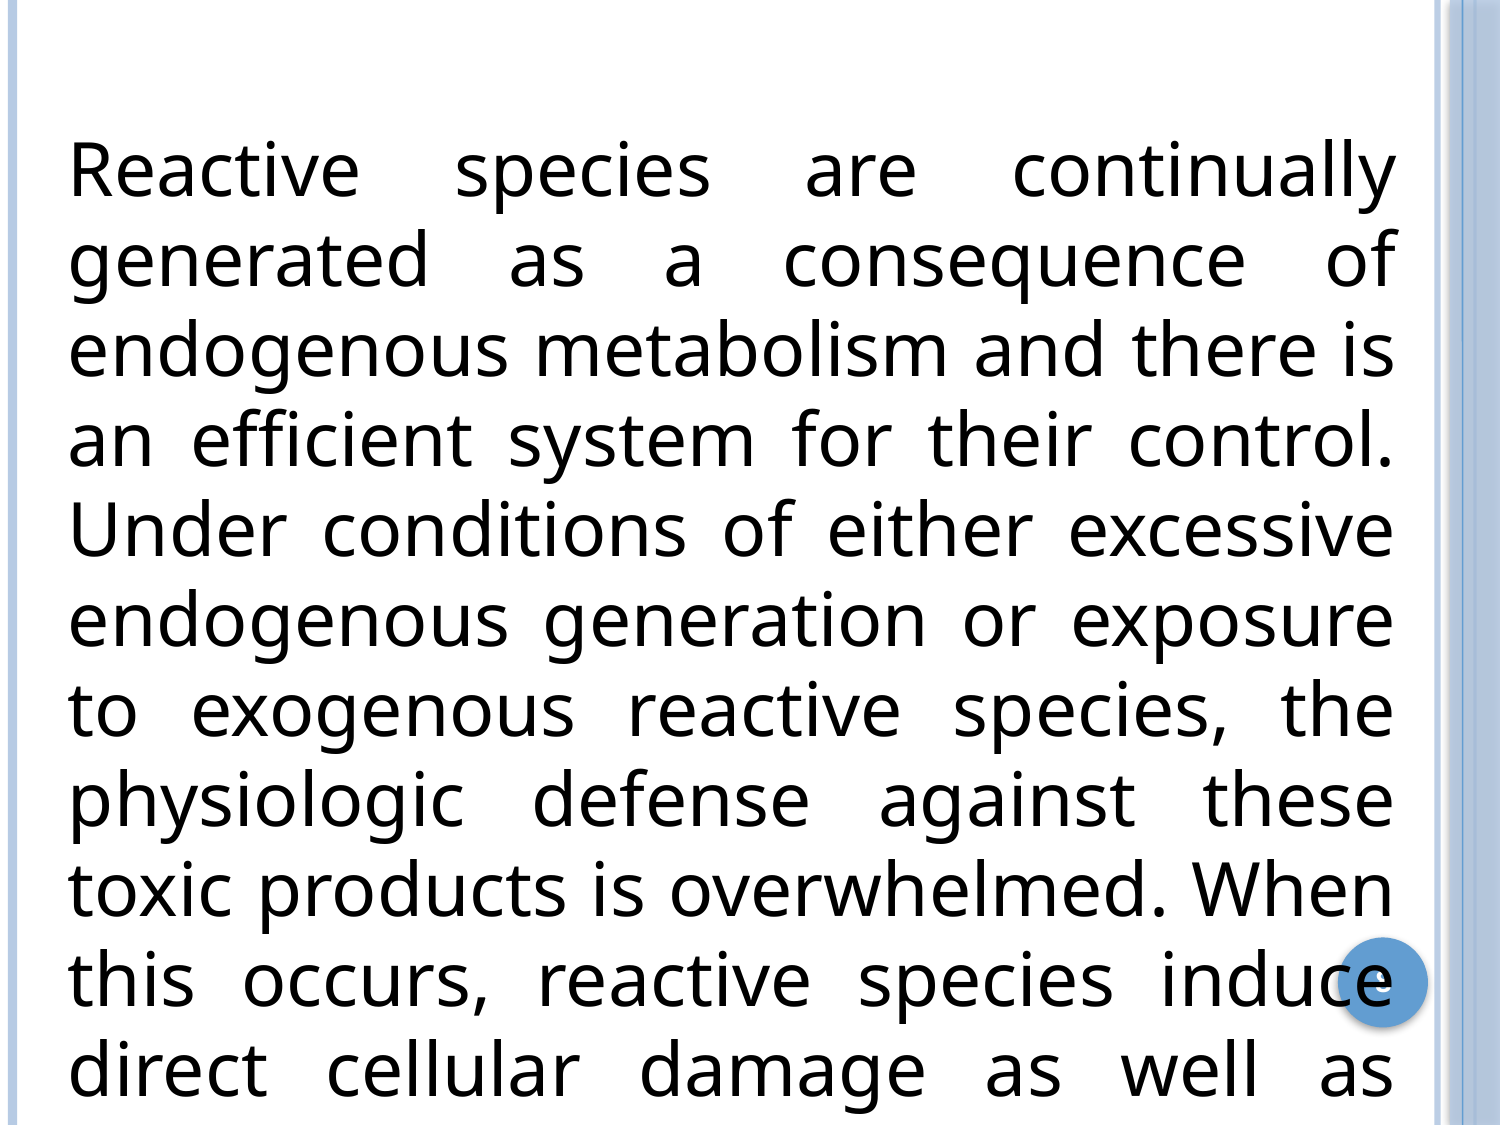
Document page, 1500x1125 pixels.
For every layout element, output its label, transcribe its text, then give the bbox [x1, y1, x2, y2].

text_box Reactive species are continually generated as a consequence of endogenous metabolism and there is an efficient system for their control. Under conditions of either excessive endogenous generation or exposure to exogenous reactive species, the physiologic defense against these toxic products is overwhelmed. When this occurs, reactive species induce direct cellular damage as well as initiate a cascade of oxidative reactions that perpetuate the toxic damage. [53, 113, 1412, 1125]
slide_number 8 [1333, 940, 1434, 1027]
